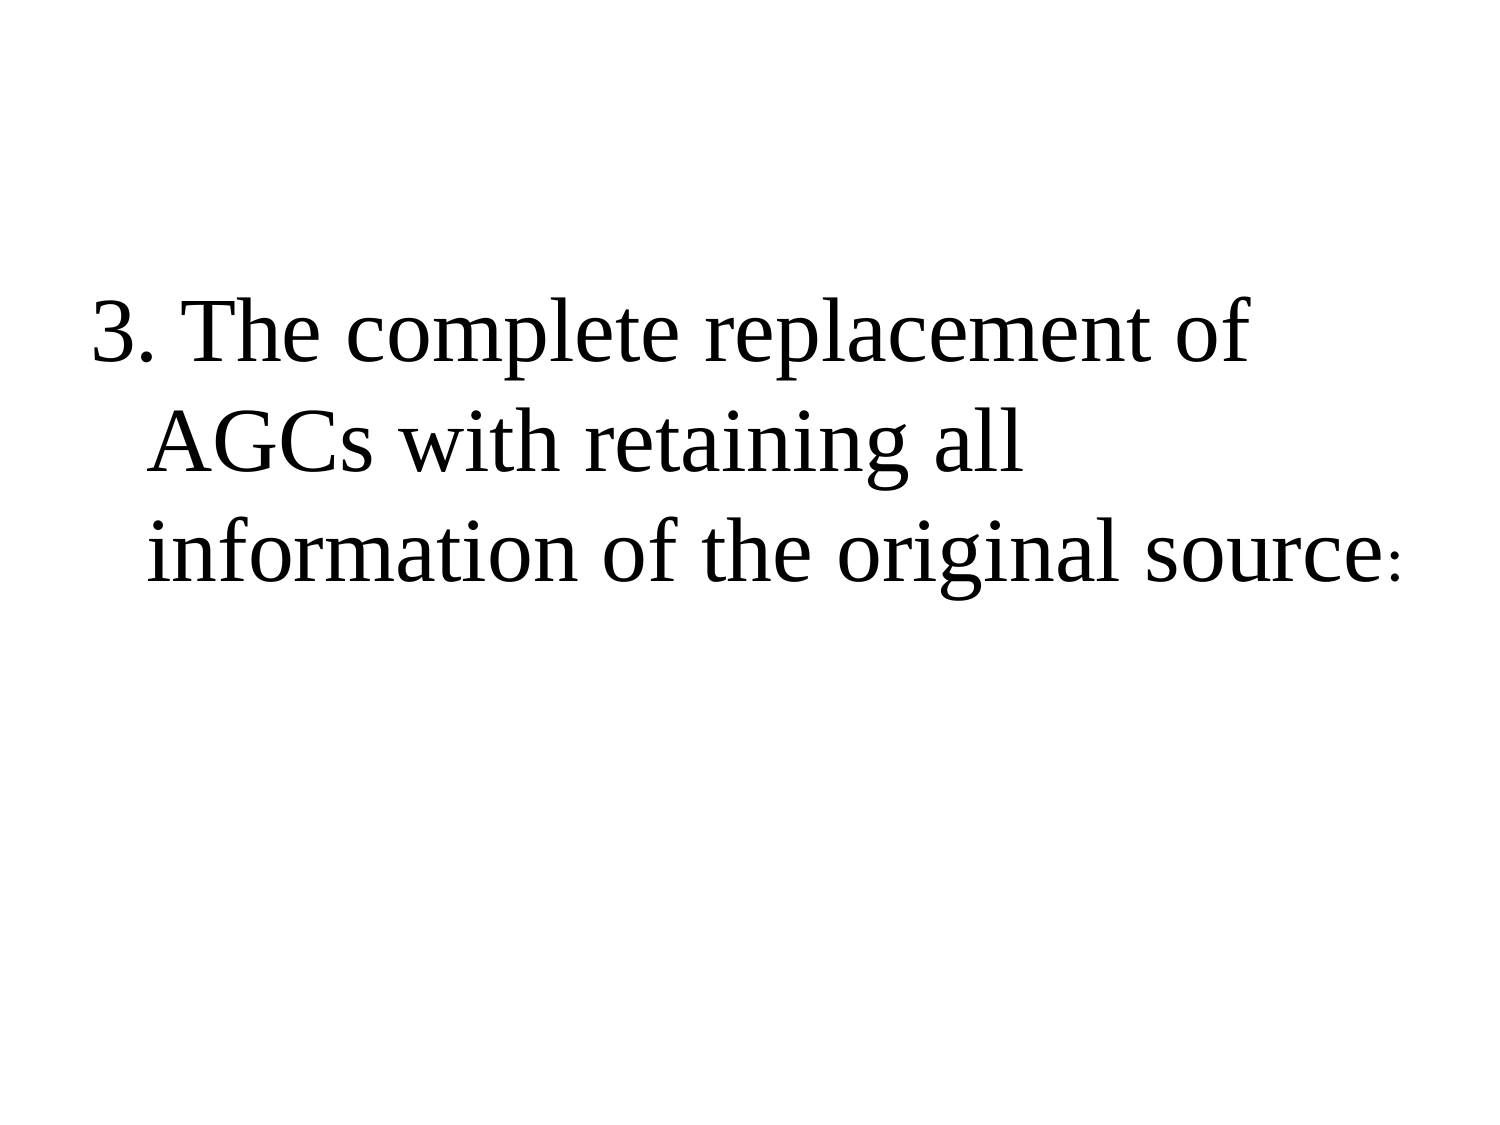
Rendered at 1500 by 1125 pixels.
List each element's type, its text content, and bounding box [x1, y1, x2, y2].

list 3. The complete replacement of AGCs with retaining all information of the original source: [75, 262, 1425, 1005]
